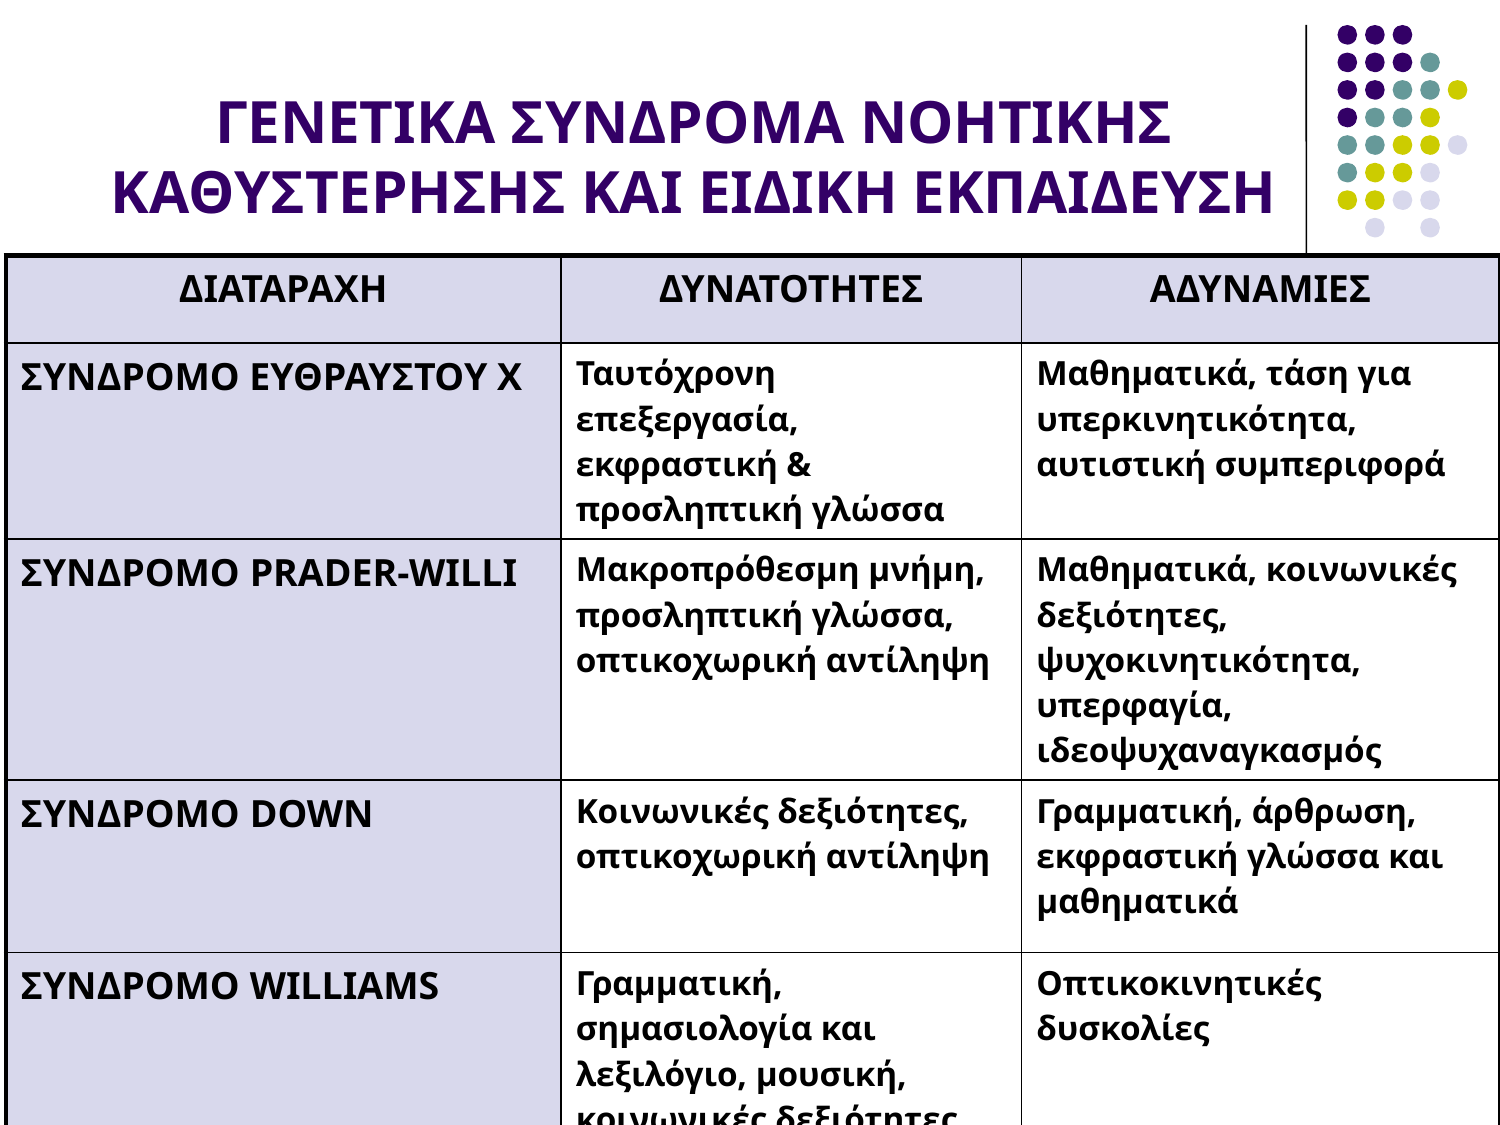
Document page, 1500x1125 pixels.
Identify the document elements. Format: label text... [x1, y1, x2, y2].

table_cell Οπτικοκινητικές δυσκολίες [1022, 953, 1498, 1125]
title ΓΕΝΕΤΙΚΑ ΣΥΝΔΡΟΜΑ ΝΟΗΤΙΚΗΣ ΚΑΘΥΣΤΕΡΗΣΗΣ ΚΑΙ ΕΙΔΙΚΗ ΕΚΠΑΙΔΕΥΣΗ [74, 19, 1313, 233]
table_cell Γραμματική, άρθρωση, εκφραστική γλώσσα και μαθηματικά [1022, 781, 1498, 952]
table_cell ΣΥΝΔΡΟΜΟ ΕΥΘΡΑΥΣΤΟΥ Χ [8, 344, 560, 538]
table_cell ΣΥΝΔΡΟΜΟ PRADER-WILLI [8, 540, 560, 779]
table_cell ΣΥΝΔΡΟΜΟ WILLIAMS [8, 953, 560, 1125]
table_header ΑΔΥΝΑΜΙΕΣ [1022, 258, 1498, 342]
table_cell Γραμματική, σημασιολογία και λεξιλόγιο, μουσική, κοινωνικές δεξιότητες [562, 953, 1021, 1125]
table_cell Μαθηματικά, κοινωνικές δεξιότητες, ψυχοκινητικότητα, υπερφαγία, ιδεοψυχαναγκασμός [1022, 540, 1498, 779]
table_cell Κοινωνικές δεξιότητες, οπτικοχωρική αντίληψη [562, 781, 1021, 952]
table_header ΔΙΑΤΑΡΑΧΗ [8, 258, 560, 342]
table_cell Μαθηματικά, τάση για υπερκινητικότητα, αυτιστική συμπεριφορά [1022, 344, 1498, 538]
table_cell Ταυτόχρονη επεξεργασία, εκφραστική & προσληπτική γλώσσα [562, 344, 1021, 538]
table_cell Μακροπρόθεσμη μνήμη, προσληπτική γλώσσα, οπτικοχωρική αντίληψη [562, 540, 1021, 779]
table_header ΔΥΝΑΤΟΤΗΤΕΣ [562, 258, 1021, 342]
table_cell ΣΥΝΔΡΟΜΟ DOWN [8, 781, 560, 952]
